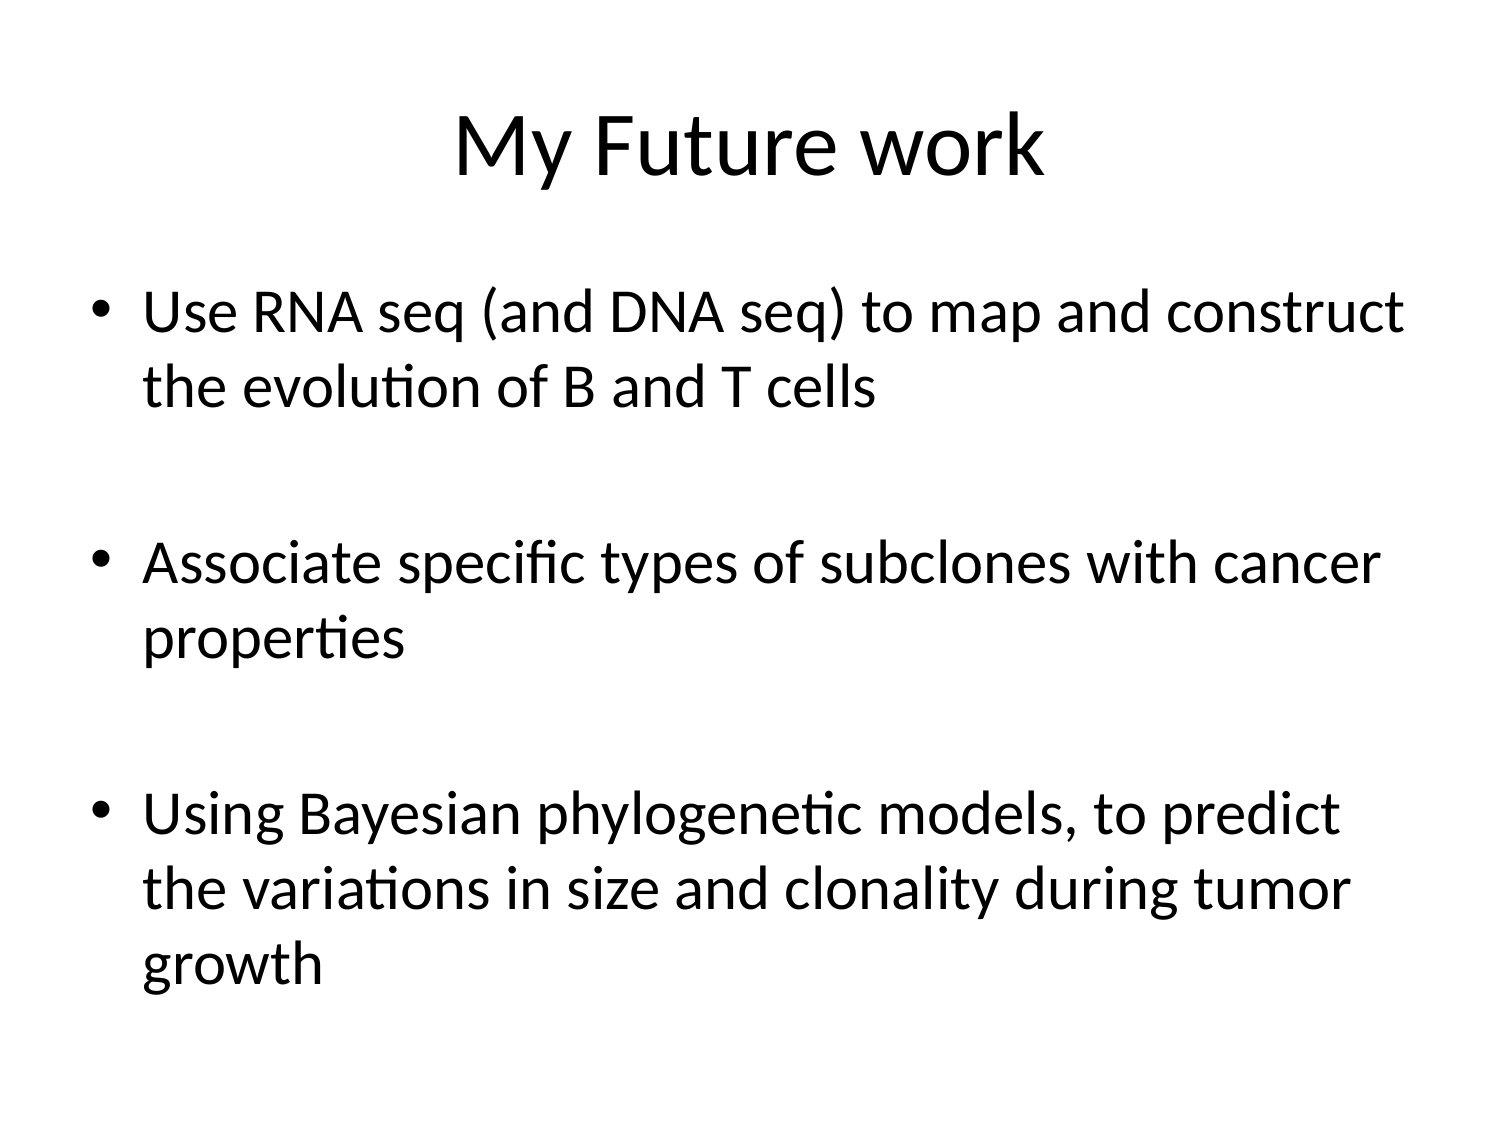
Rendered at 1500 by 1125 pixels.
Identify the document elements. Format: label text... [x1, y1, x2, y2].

title My Future work [75, 45, 1425, 233]
list Use RNA seq (and DNA seq) to map and construct the evolution of B and T cells Associate specific types of subclones with cancer properties Using Bayesian phylogenetic models, to predict the variations in size and clonality during tumor growth [75, 262, 1425, 1005]
